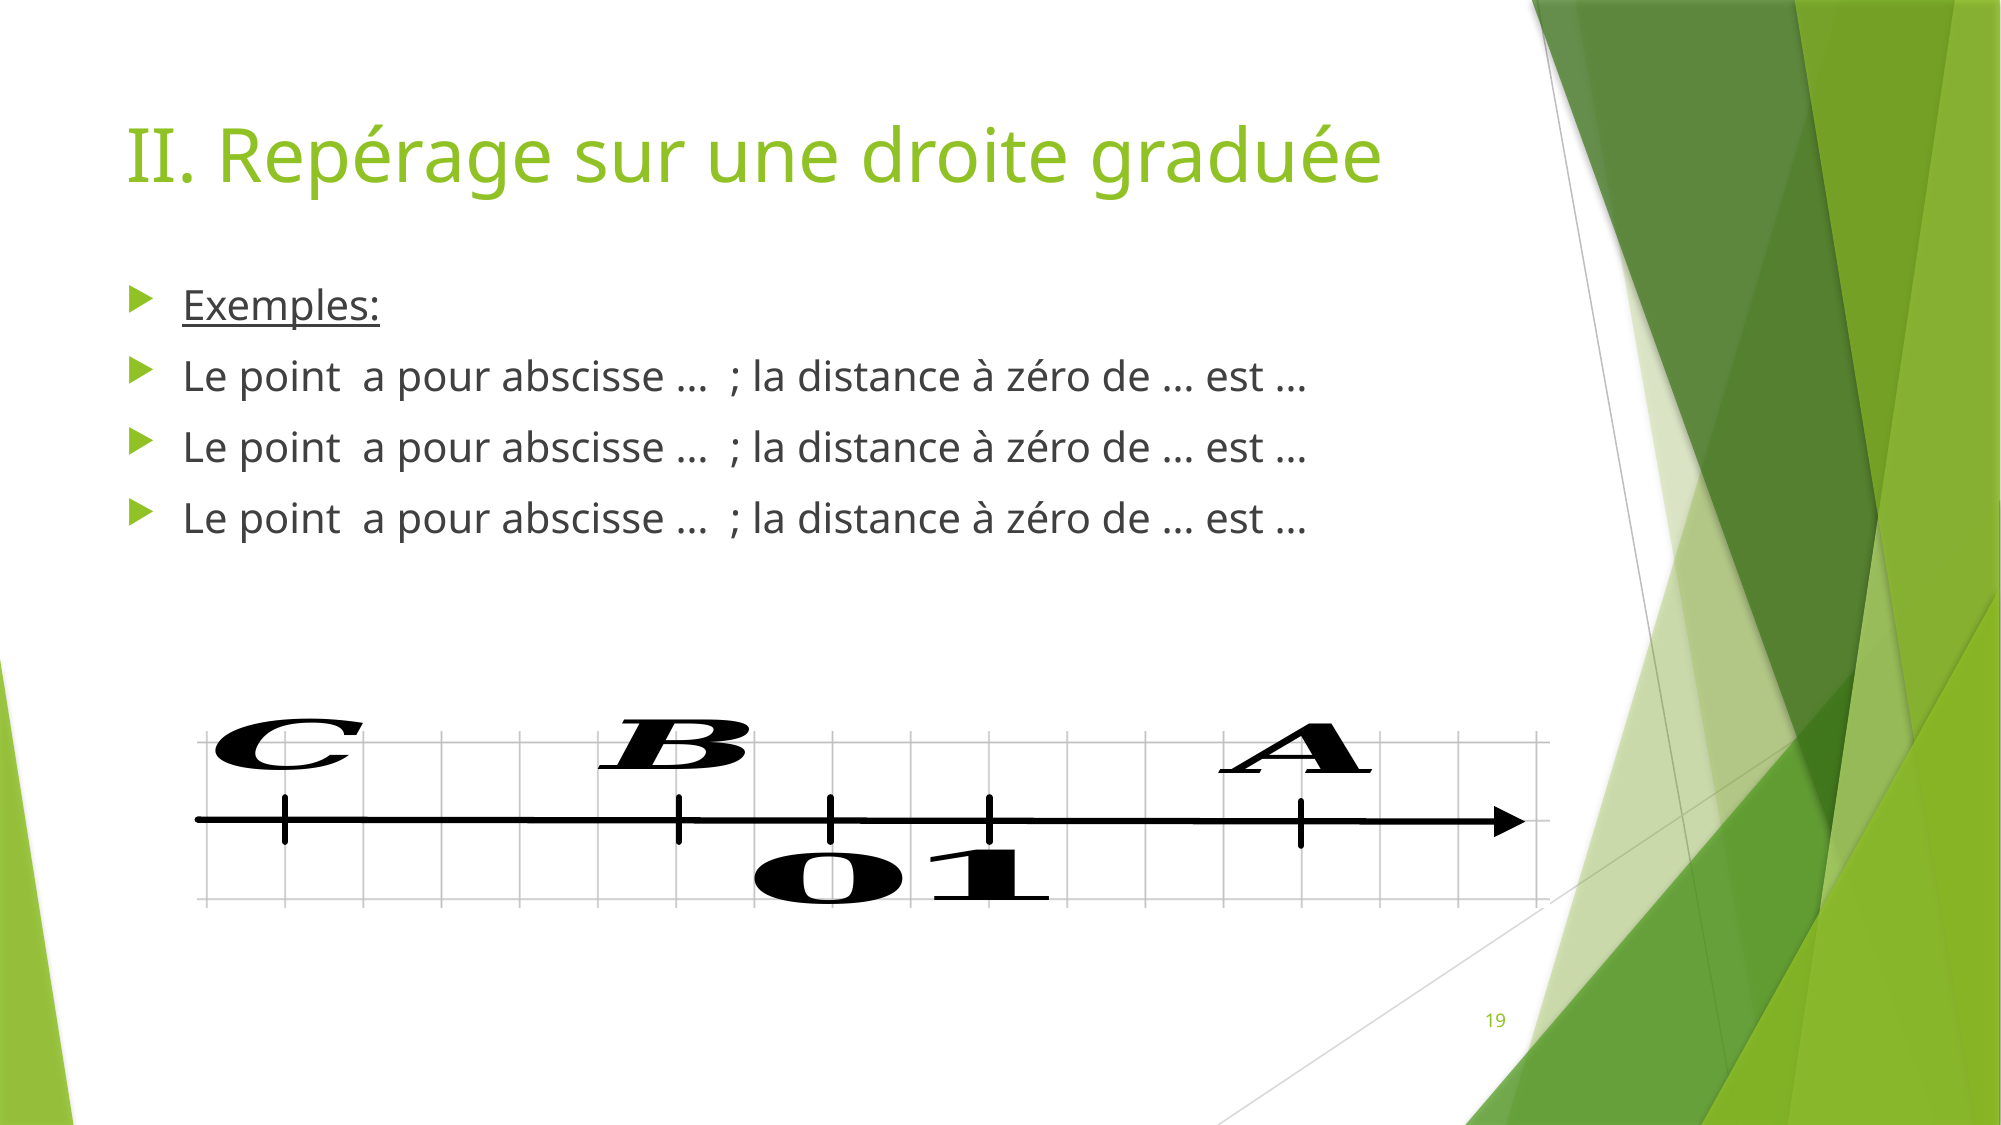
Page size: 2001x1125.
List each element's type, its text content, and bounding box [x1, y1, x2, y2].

slide_number 19 [1409, 991, 1522, 1051]
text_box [995, 819, 1295, 823]
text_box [836, 819, 984, 823]
title II. Repérage sur une droite graduée [111, 99, 1522, 317]
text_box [1307, 819, 1526, 823]
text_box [197, 819, 279, 823]
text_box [685, 819, 825, 823]
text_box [291, 819, 673, 823]
picture [197, 730, 1550, 909]
